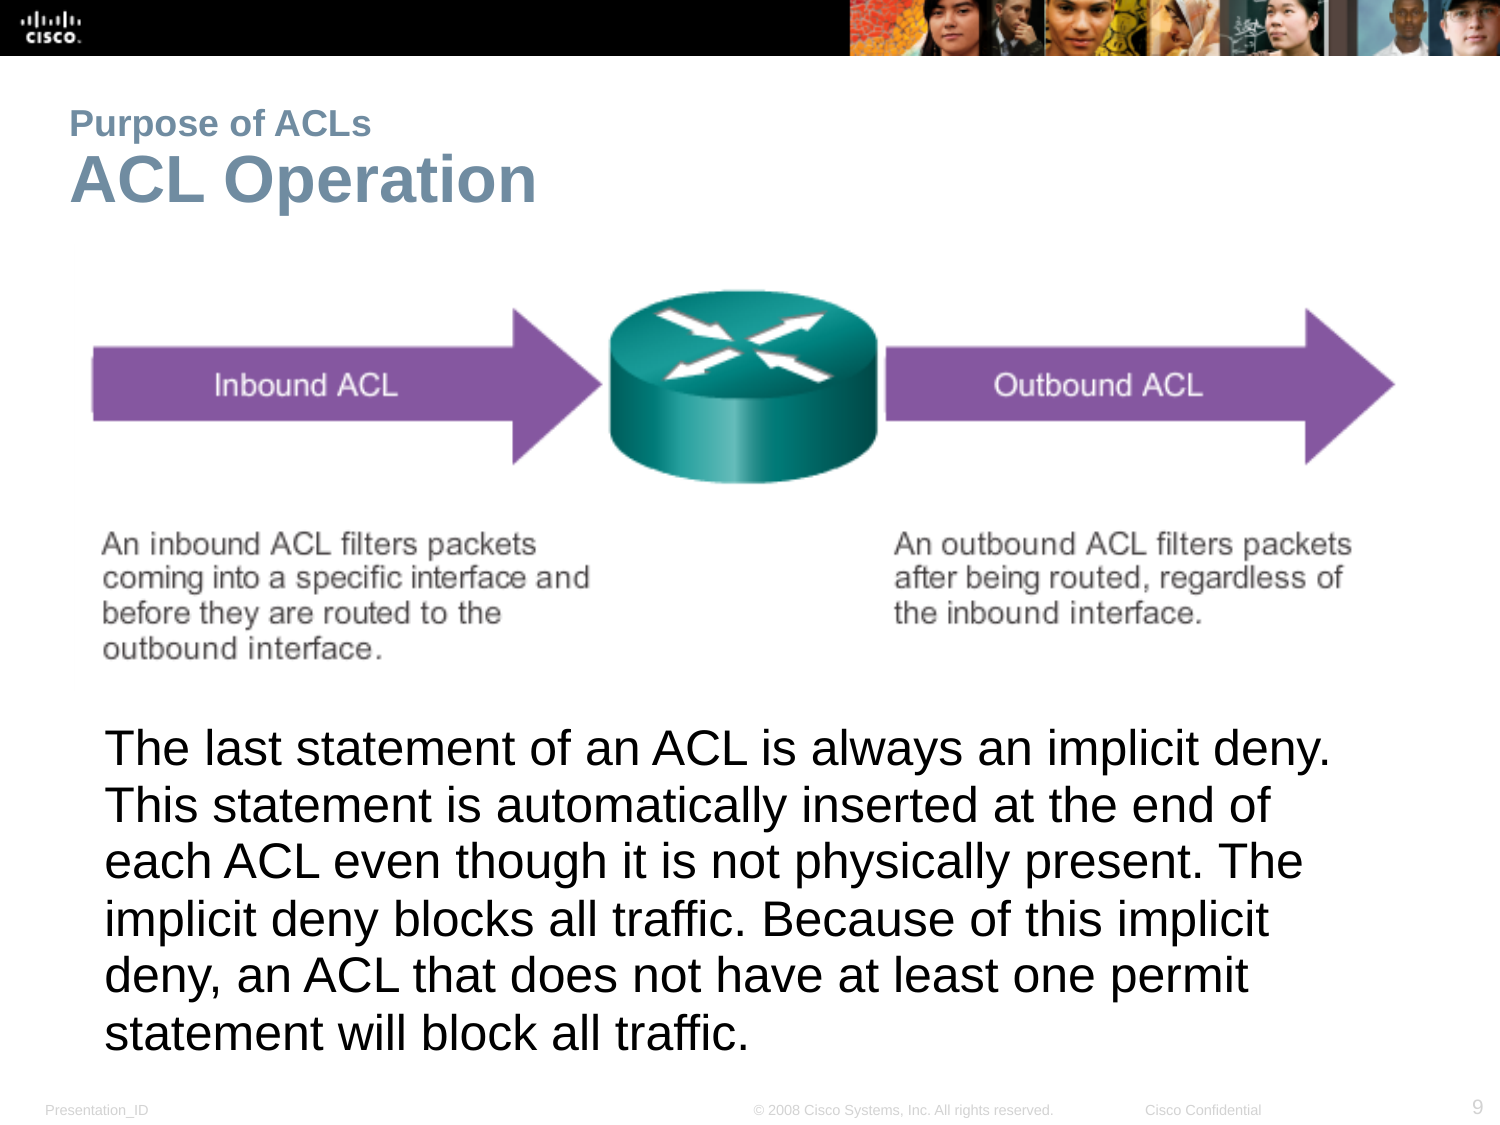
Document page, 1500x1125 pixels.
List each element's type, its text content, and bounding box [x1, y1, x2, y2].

list The last statement of an ACL is always an implicit deny. This statement is automatically inserted at the end of each ACL even though it is not physically present. The implicit deny blocks all traffic. Because of this implicit deny, an ACL that does not have at least one permit statement will block all traffic. [90, 699, 1394, 977]
picture [73, 244, 1433, 691]
picture [0, 0, 1500, 56]
title Purpose of ACLs ACL Operation [55, 80, 1444, 224]
